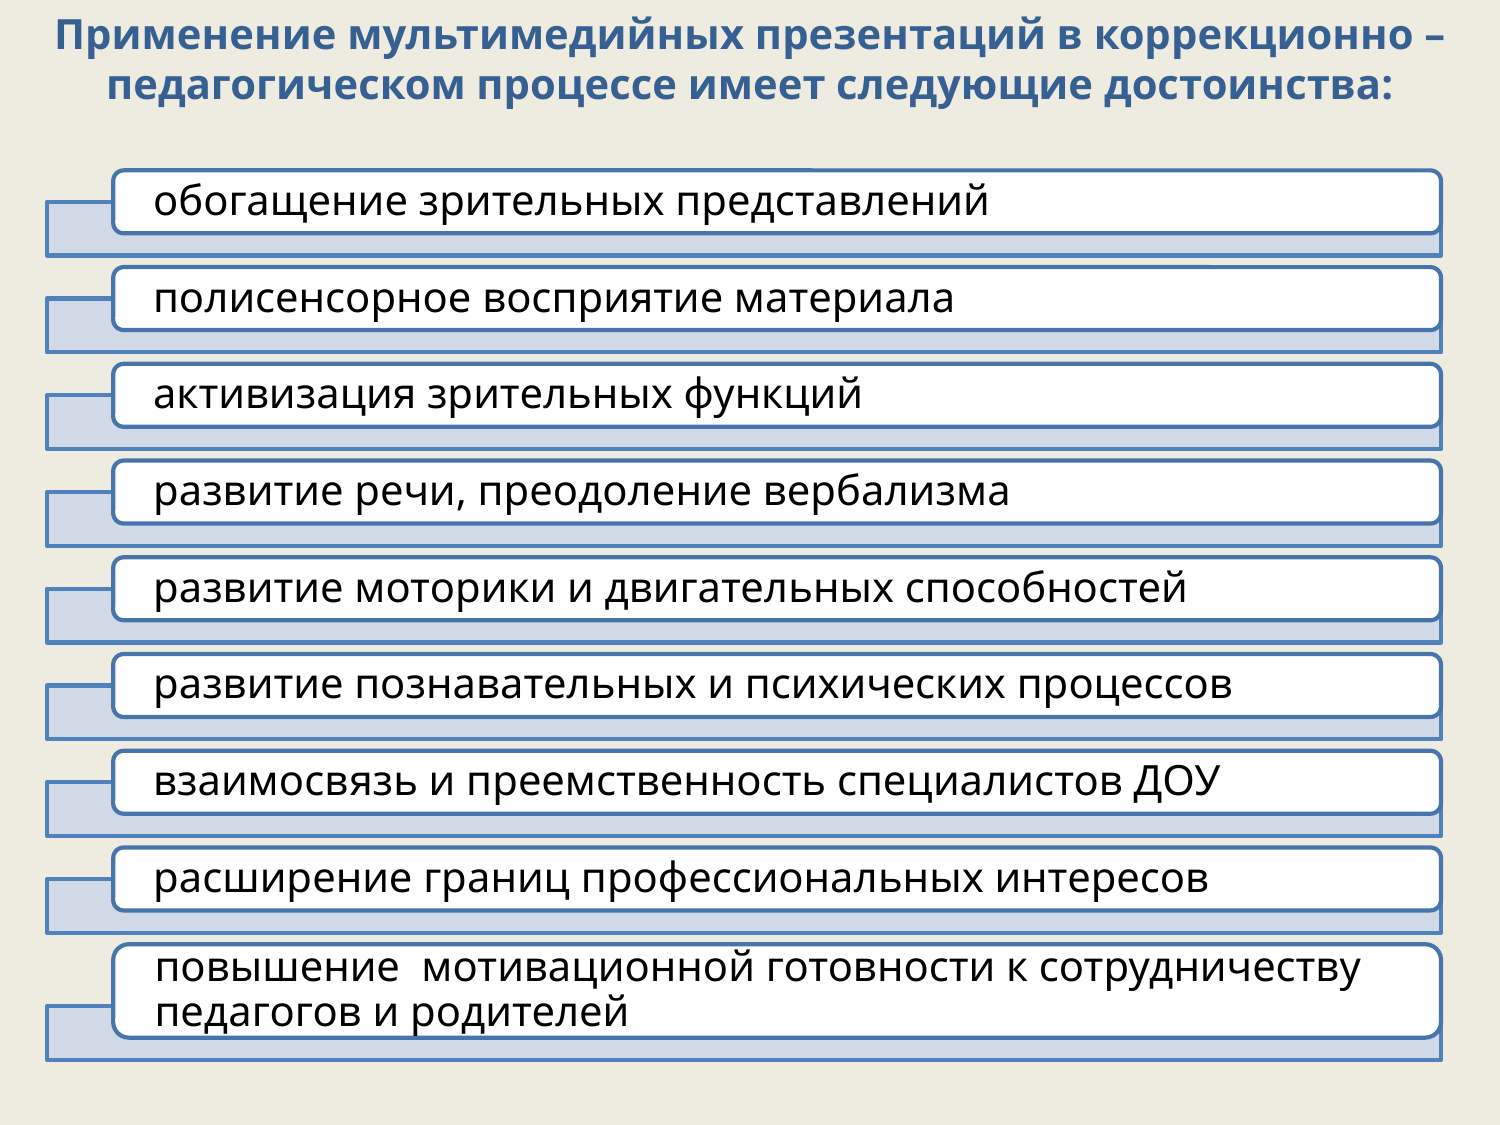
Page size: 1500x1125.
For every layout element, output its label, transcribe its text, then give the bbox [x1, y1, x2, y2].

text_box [46, 140, 1442, 1091]
text_box Применение мультимедийных презентаций в коррекционно – педагогическом процессе имеет следующие достоинства: [0, 0, 1500, 116]
